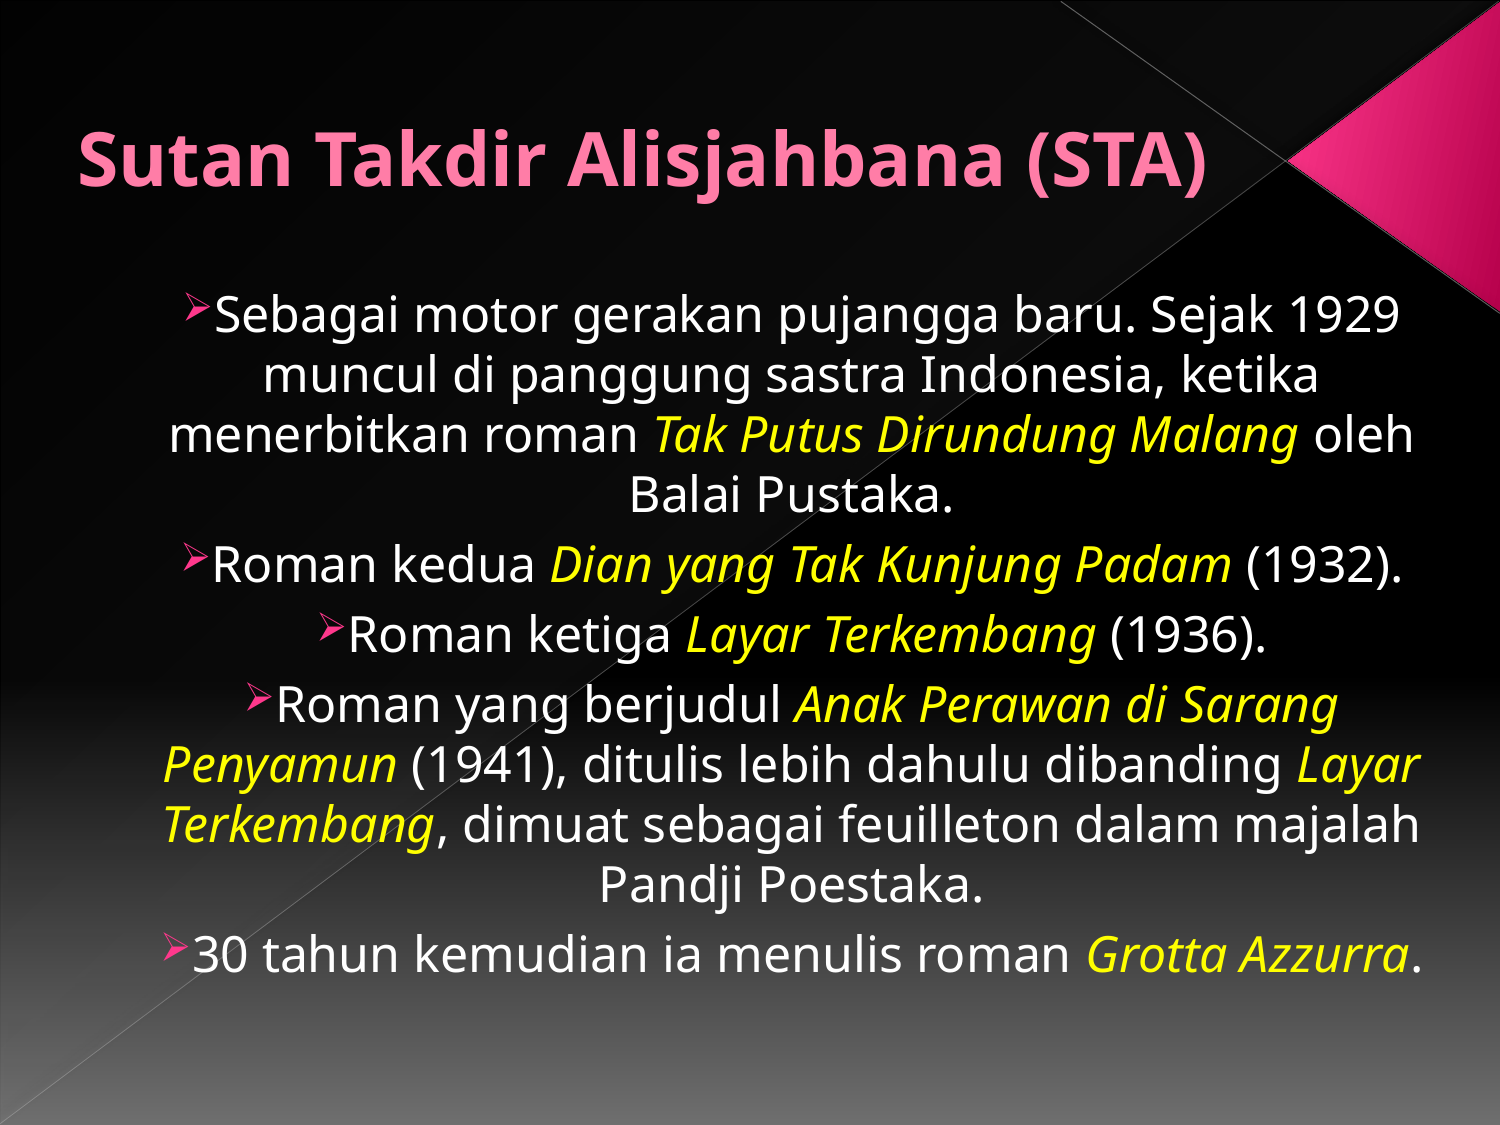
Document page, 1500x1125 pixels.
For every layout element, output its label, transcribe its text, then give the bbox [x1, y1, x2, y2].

title Sutan Takdir Alisjahbana (STA) [62, 44, 1250, 268]
list Sebagai motor gerakan pujangga baru. Sejak 1929 muncul di panggung sastra Indonesia, ketika menerbitkan roman Tak Putus Dirundung Malang oleh Balai Pustaka. Roman kedua Dian yang Tak Kunjung Padam (1932). Roman ketiga Layar Terkembang (1936). Roman yang berjudul Anak Perawan di Sarang Penyamun (1941), ditulis lebih dahulu dibanding Layar Terkembang, dimuat sebagai feuilleton dalam majalah Pandji Poestaka. 30 tahun kemudian ia menulis roman Grotta Azzurra. [112, 275, 1463, 1038]
